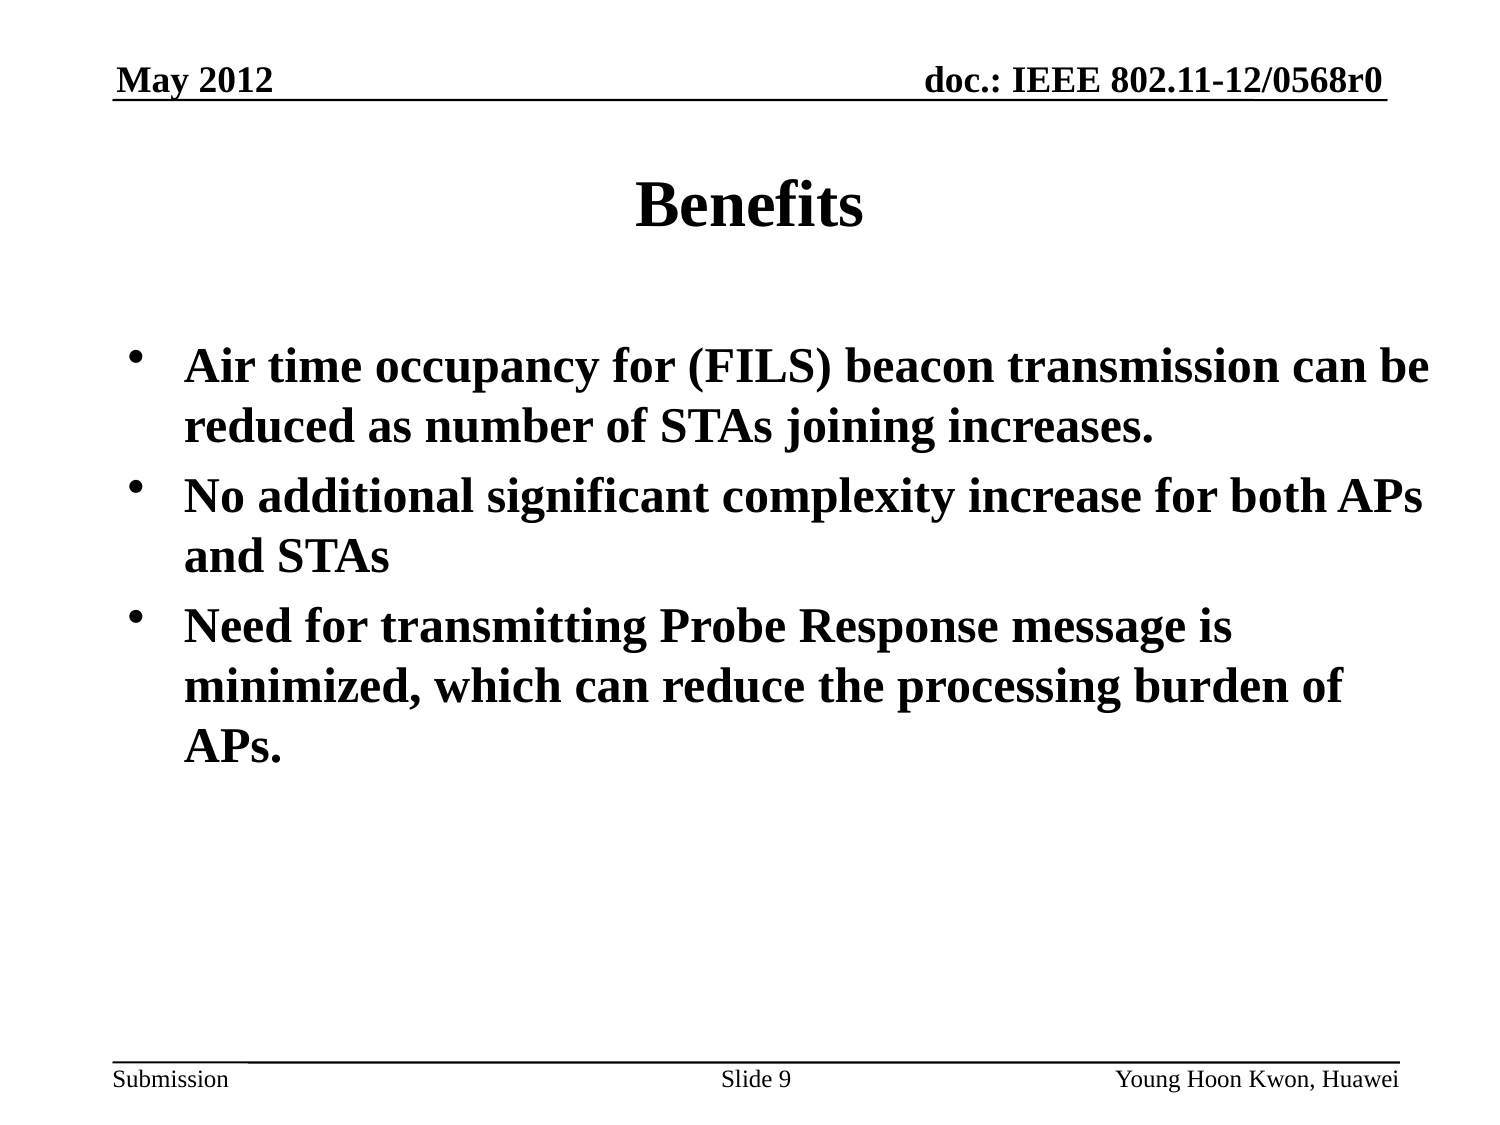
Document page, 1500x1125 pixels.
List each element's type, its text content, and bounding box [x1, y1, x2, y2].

list Air time occupancy for (FILS) beacon transmission can be reduced as number of STAs joining increases. No additional significant complexity increase for both APs and STAs Need for transmitting Probe Response message is minimized, which can reduce the processing burden of APs. [112, 324, 1448, 1048]
title Benefits [112, 112, 1388, 288]
slide_number Slide 9 [712, 1061, 800, 1093]
